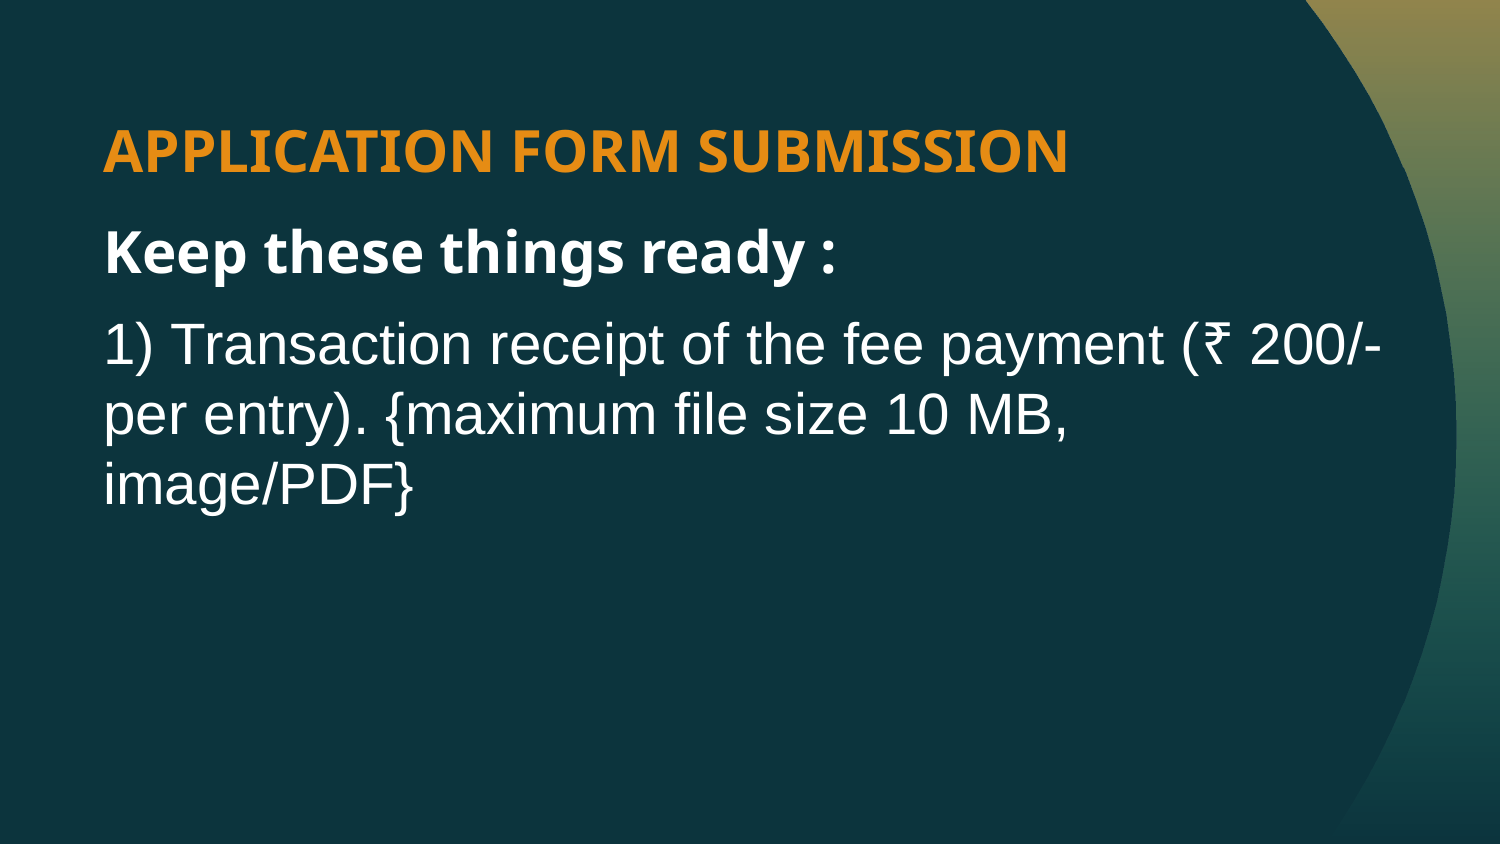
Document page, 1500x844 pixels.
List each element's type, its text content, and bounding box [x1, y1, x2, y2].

text_box APPLICATION FORM SUBMISSION Keep these things ready : 1) Transaction receipt of the fee payment (₹ 200/- per entry). {maximum file size 10 MB, image/PDF} [88, 88, 1412, 531]
